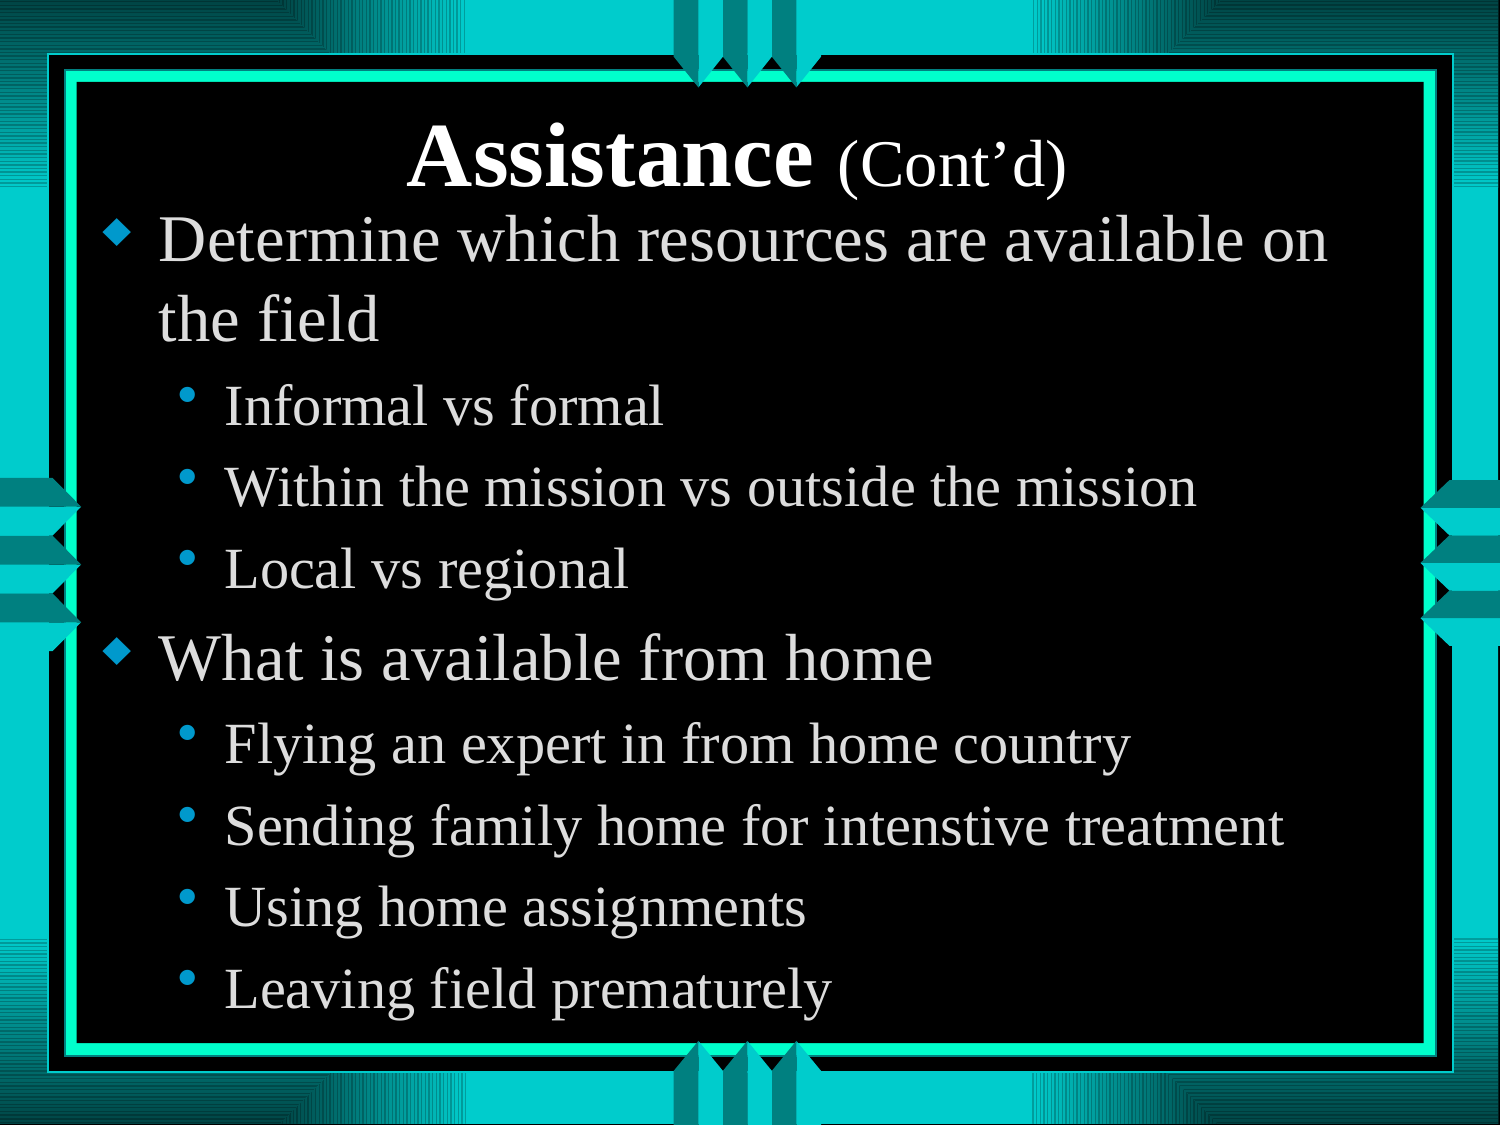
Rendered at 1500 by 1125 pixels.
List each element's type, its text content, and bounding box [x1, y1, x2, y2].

title Assistance (Cont’d) [99, 87, 1375, 213]
list Determine which resources are available on the field Informal vs formal Within the mission vs outside the mission Local vs regional What is available from home Flying an expert in from home country Sending family home for intenstive treatment Using home assignments Leaving field prematurely [87, 187, 1363, 863]
